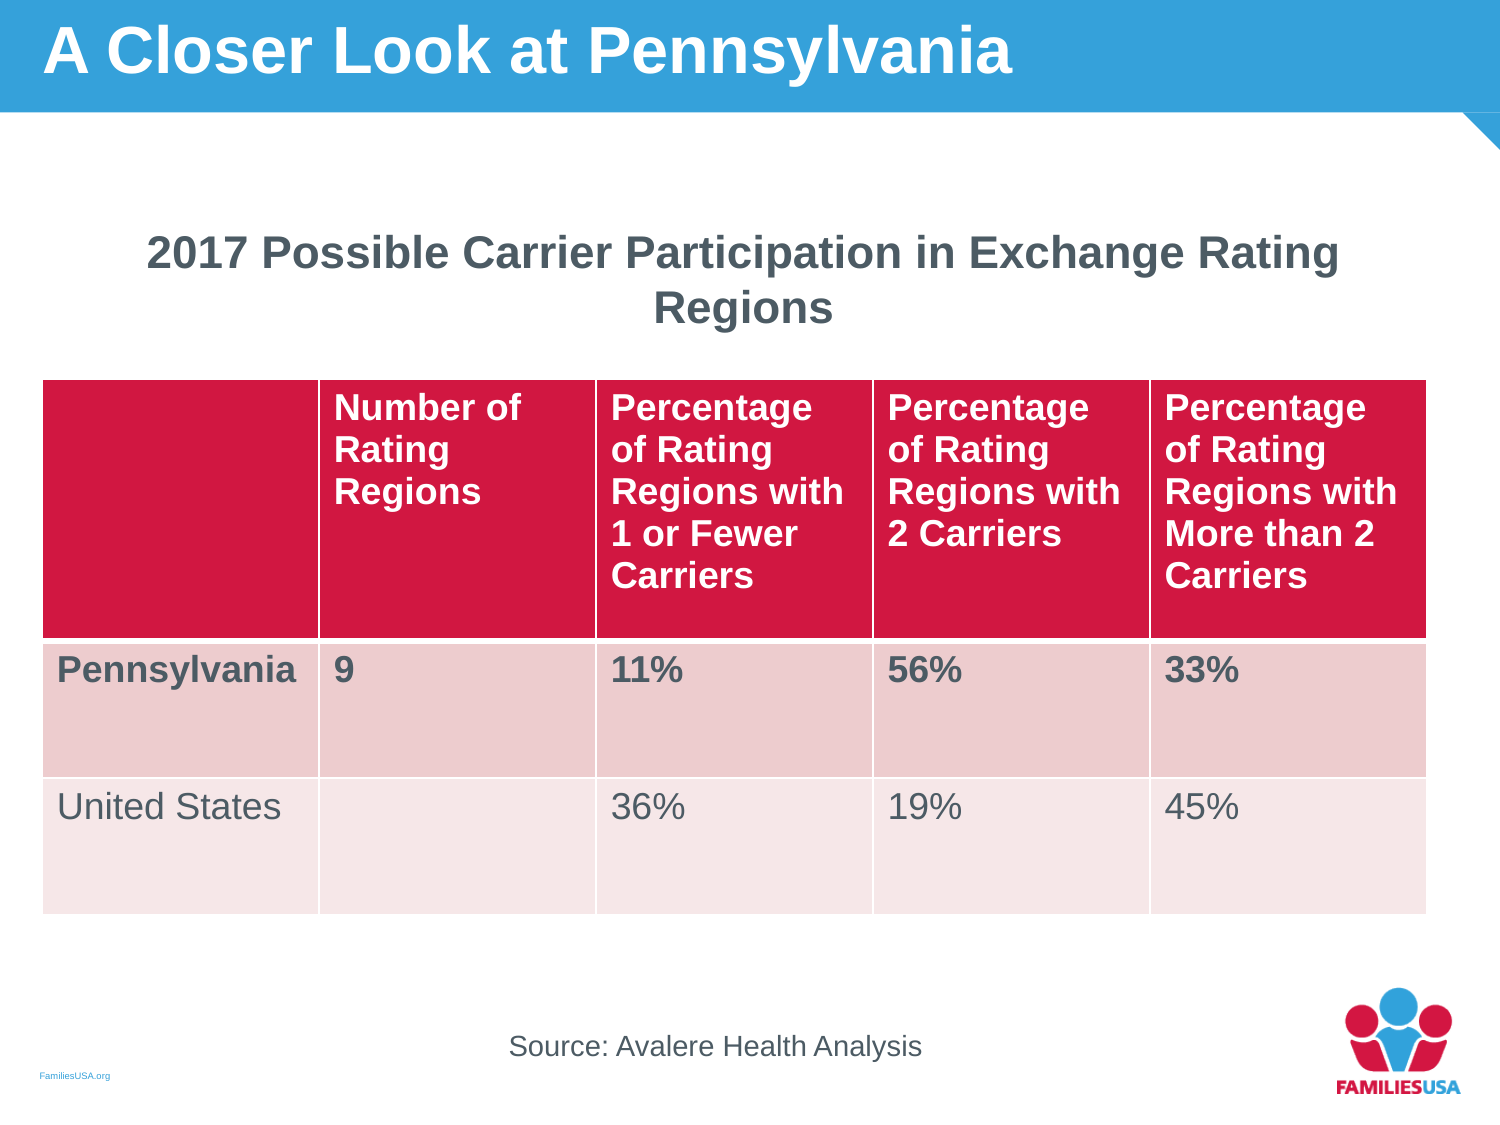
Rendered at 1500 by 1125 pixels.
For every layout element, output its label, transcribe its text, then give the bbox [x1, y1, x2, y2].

table_header Percentage of Rating Regions with 2 Carriers [874, 380, 1149, 638]
table_header Percentage of Rating Regions with 1 or Fewer Carriers [597, 380, 872, 638]
table_cell 45% [1151, 779, 1426, 914]
table_cell [320, 779, 595, 914]
text_box 2017 Possible Carrier Participation in Exchange Rating Regions [91, 215, 1396, 340]
table_cell 33% [1151, 644, 1426, 777]
table_cell 9 [320, 644, 595, 777]
table_cell 36% [597, 779, 872, 914]
table_cell 11% [597, 644, 872, 777]
table_cell 19% [874, 779, 1149, 914]
table_cell United States [43, 779, 318, 914]
text_box Source: Avalere Health Analysis [493, 1019, 1450, 1070]
table_header Percentage of Rating Regions with More than 2 Carriers [1151, 380, 1426, 638]
table_header Number of Rating Regions [320, 380, 595, 638]
picture [1337, 987, 1461, 1094]
table_header [43, 380, 318, 638]
table_cell 56% [874, 644, 1149, 777]
text_box A Closer Look at Pennsylvania [27, 0, 1124, 95]
table_cell Pennsylvania [43, 644, 318, 777]
